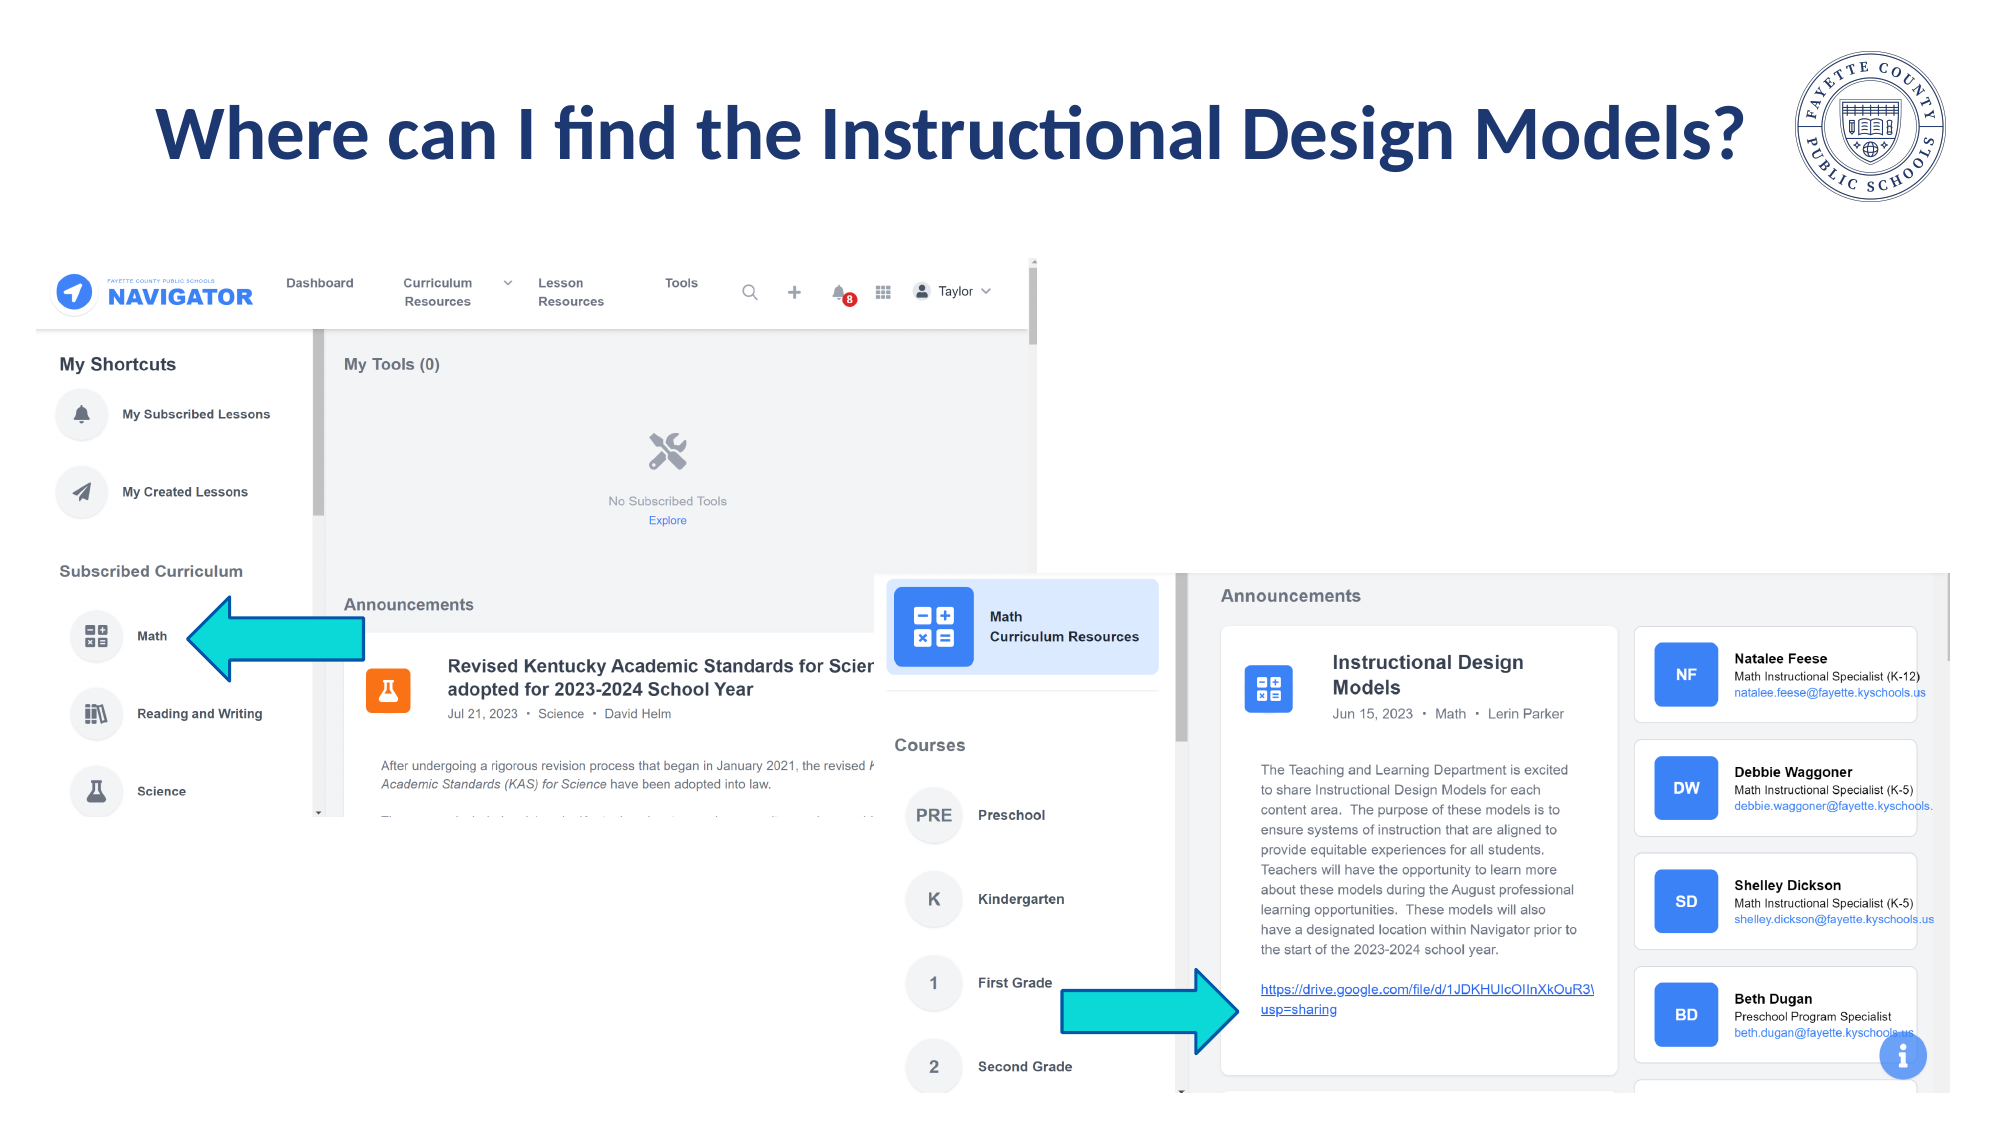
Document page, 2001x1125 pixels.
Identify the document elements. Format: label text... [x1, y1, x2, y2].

title Where can I find the Instructional Design Models? [140, 60, 1859, 209]
picture [36, 258, 1951, 1093]
picture [1795, 51, 1946, 202]
